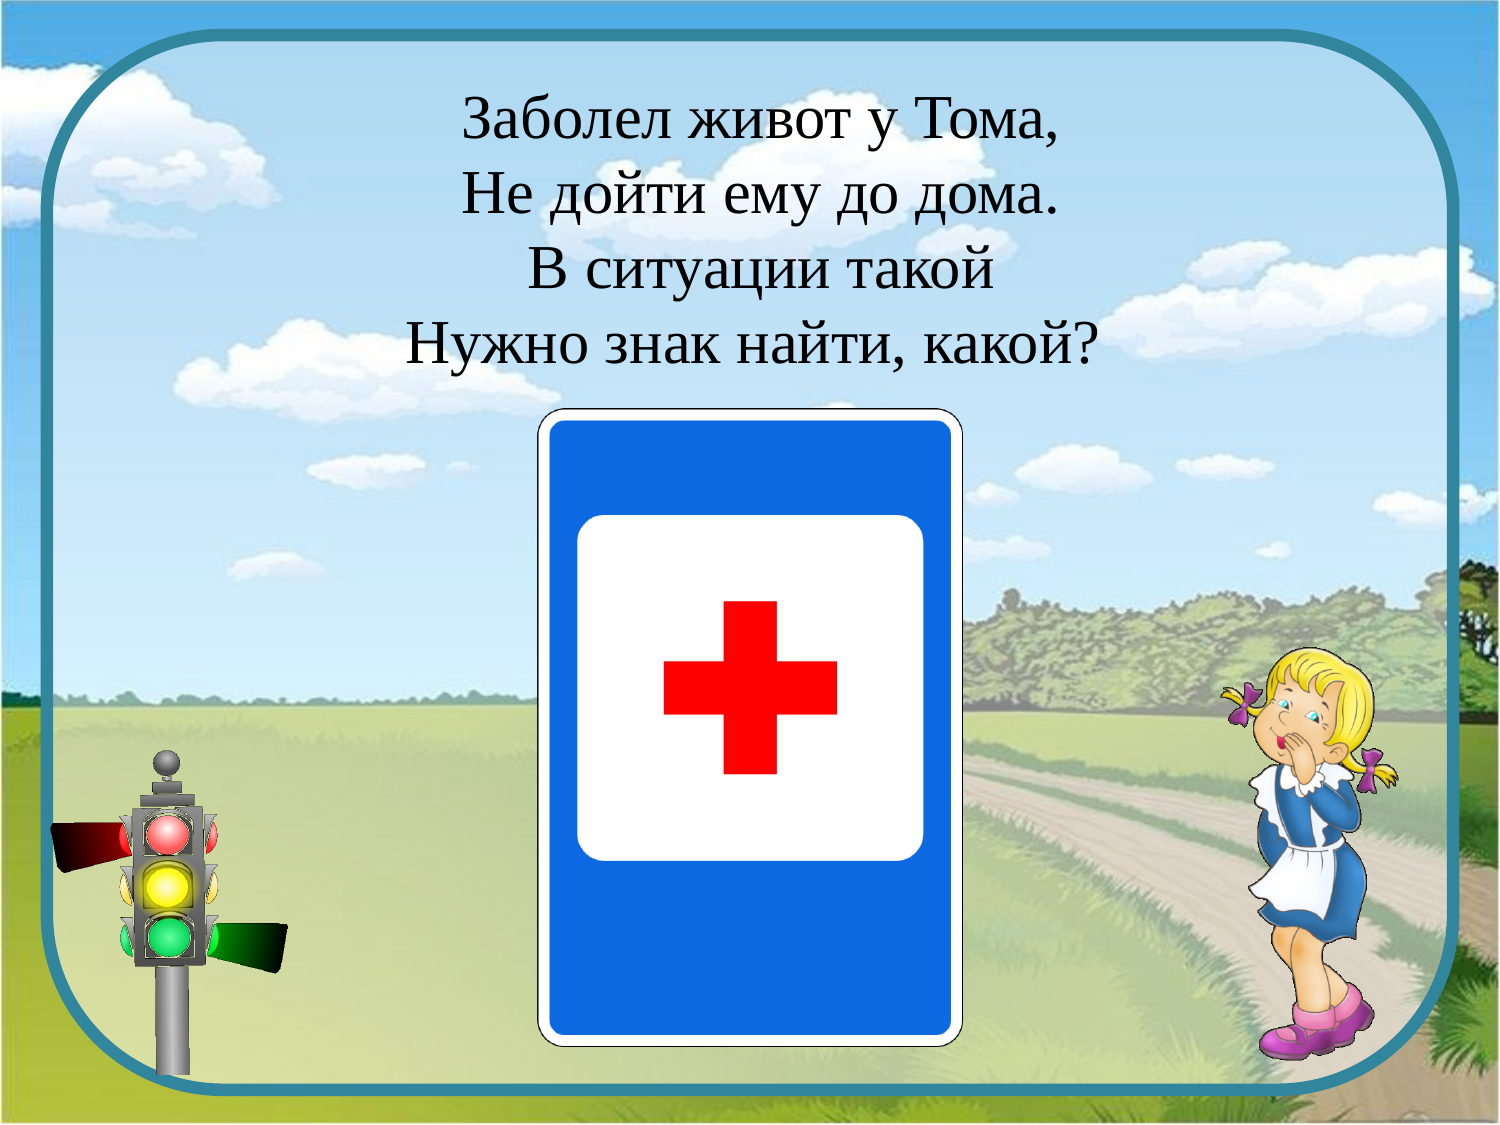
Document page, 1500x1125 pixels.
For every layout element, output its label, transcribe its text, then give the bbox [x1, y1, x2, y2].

picture [0, 0, 1500, 1125]
list Заболел живот у Тома, Не дойти ему до дома. В ситуации такой Нужно знак найти, какой? [123, 66, 1399, 384]
